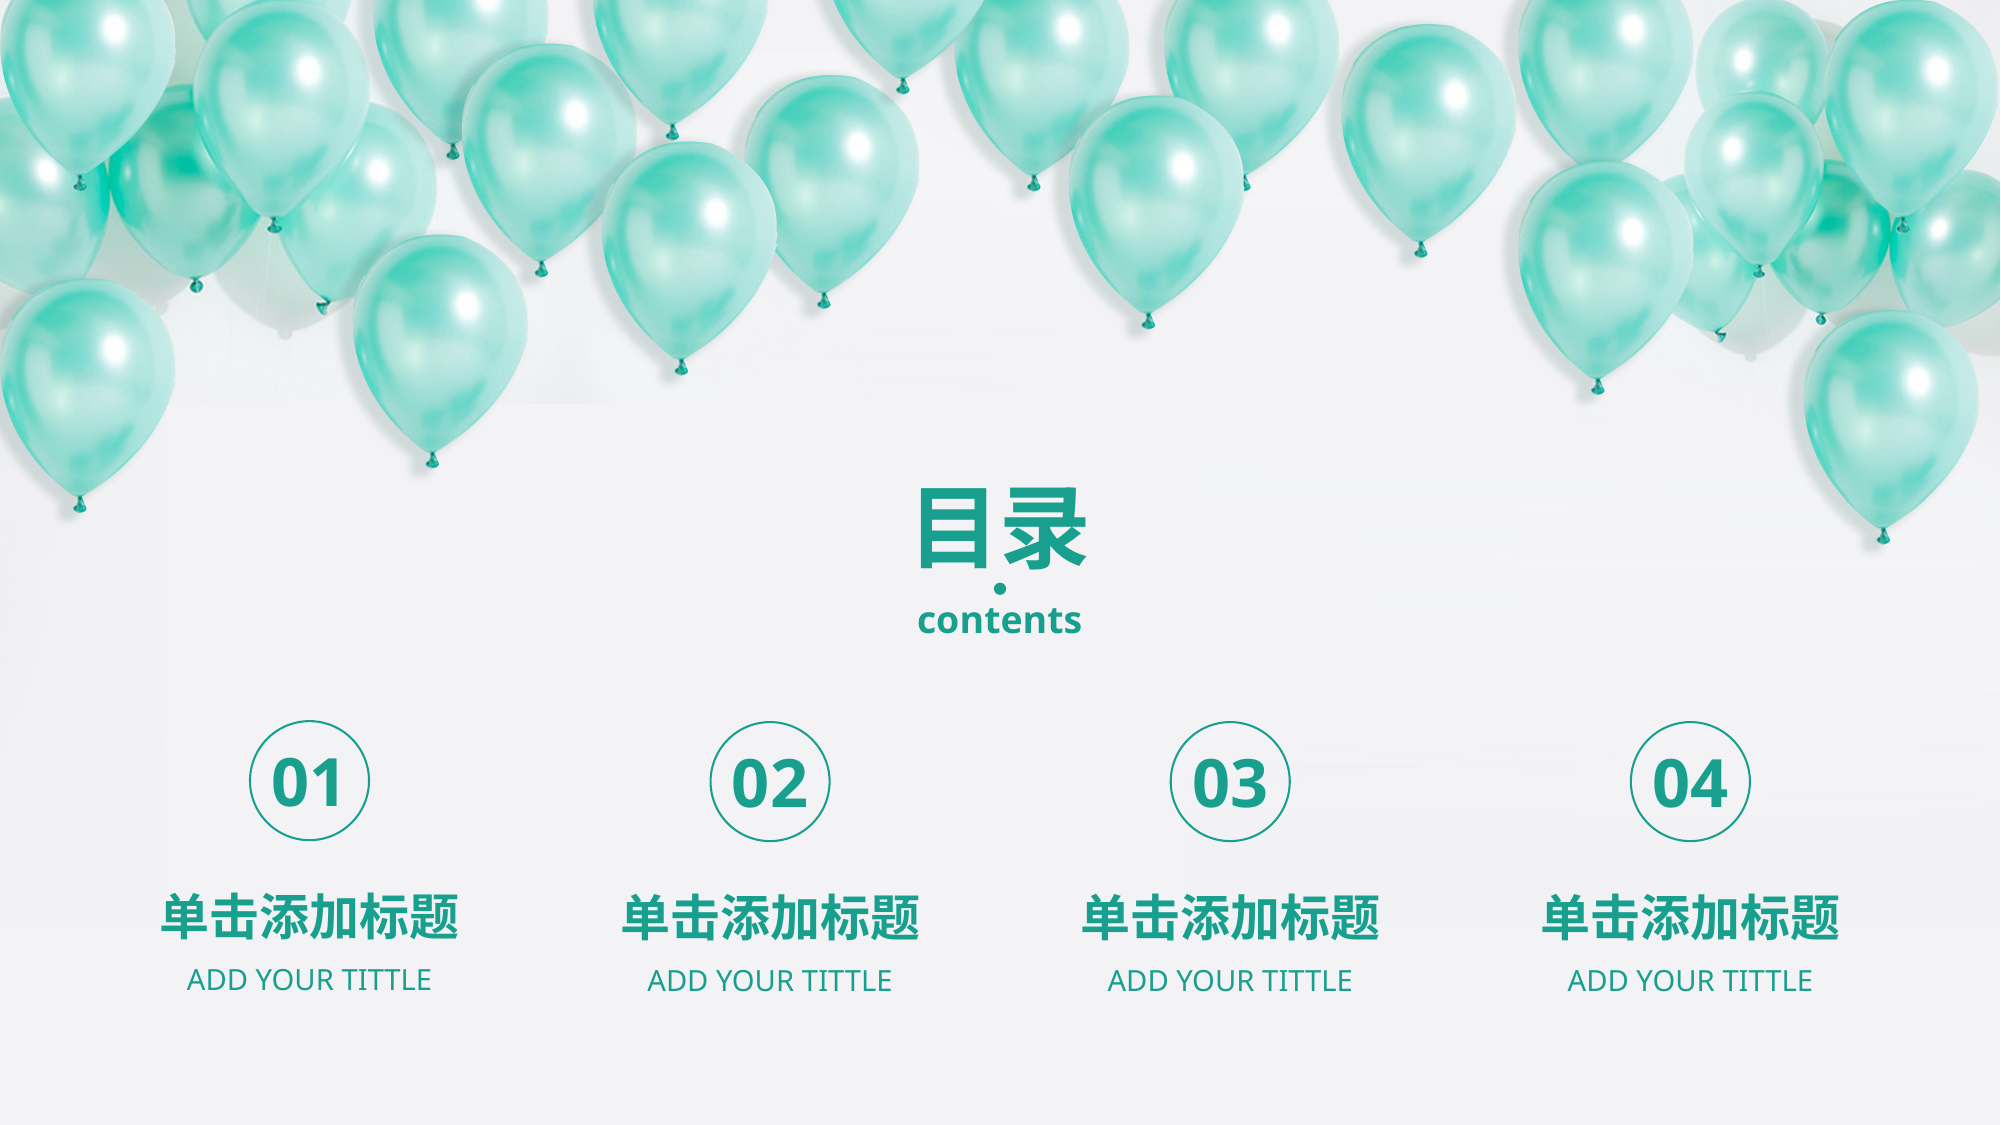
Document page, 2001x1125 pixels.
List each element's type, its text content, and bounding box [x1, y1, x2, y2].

text_box 单击添加标题 [1003, 879, 1458, 954]
text_box 单击添加标题 [82, 878, 537, 953]
picture [0, 0, 2000, 923]
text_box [245, 721, 374, 841]
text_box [856, 462, 1144, 650]
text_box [1165, 722, 1295, 842]
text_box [705, 722, 835, 842]
text_box 单击添加标题 [1463, 879, 1918, 954]
text_box ADD YOUR TITTLE [1003, 954, 1458, 1005]
text_box 单击添加标题 [543, 879, 998, 954]
text_box ADD YOUR TITTLE [82, 953, 537, 1004]
text_box ADD YOUR TITTLE [1463, 954, 1918, 1005]
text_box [1626, 722, 1755, 842]
text_box ADD YOUR TITTLE [543, 954, 998, 1005]
